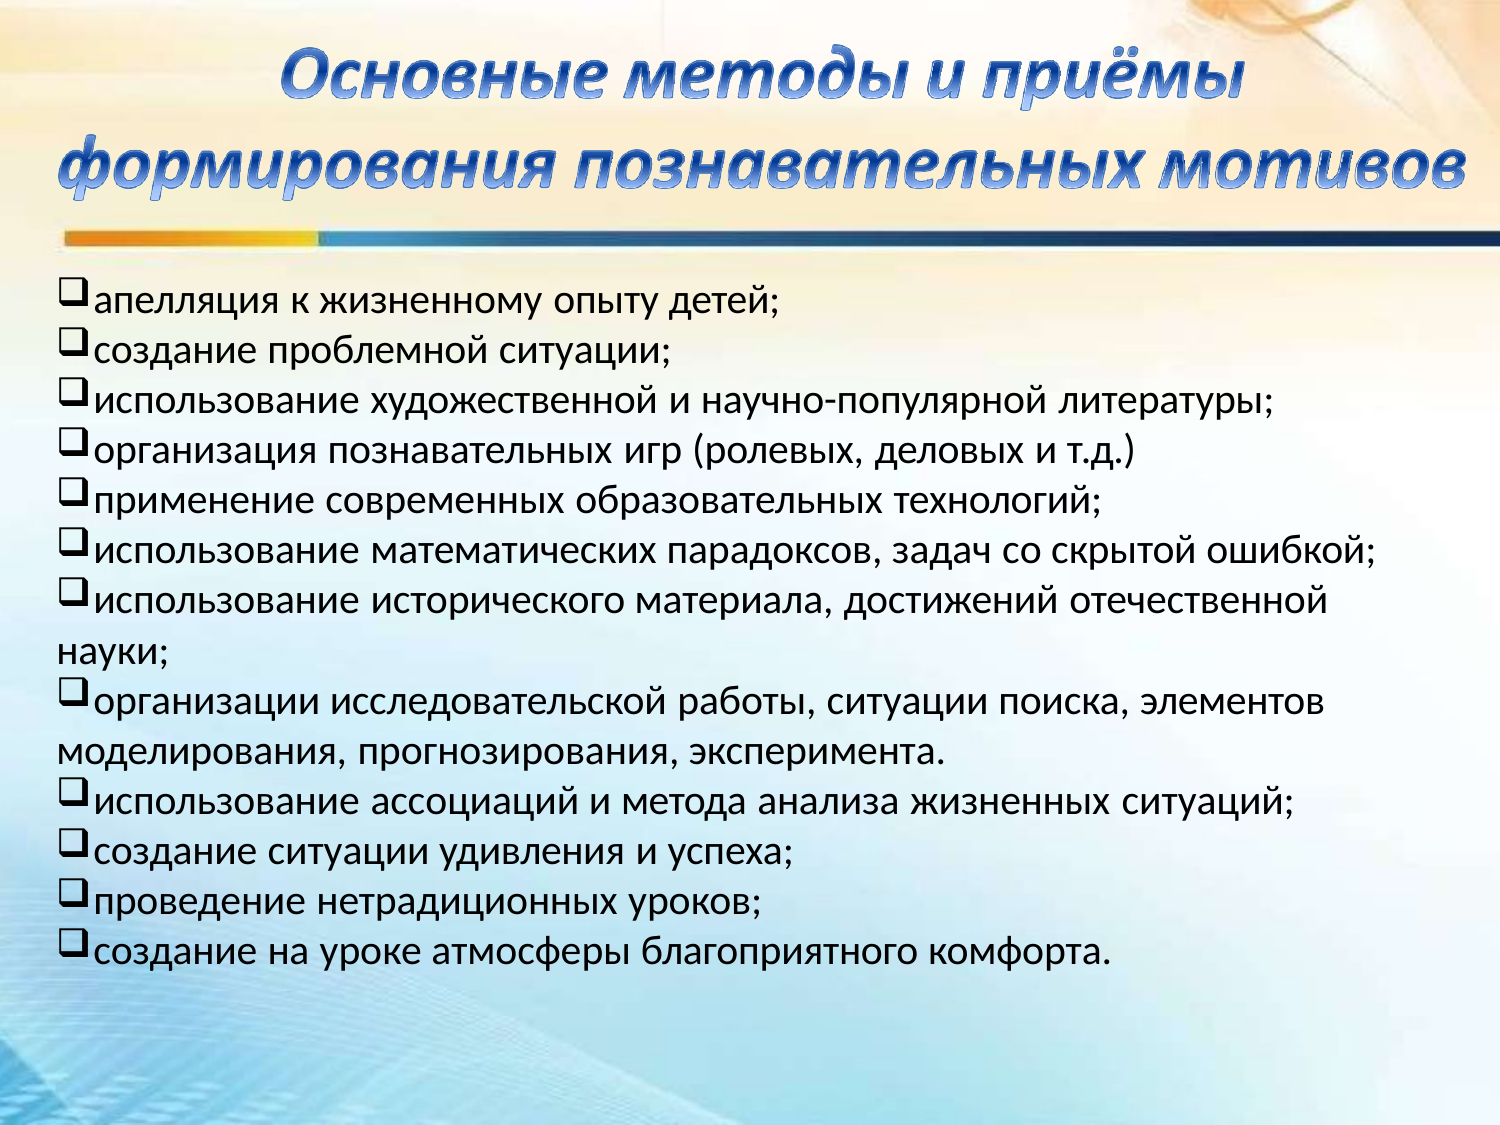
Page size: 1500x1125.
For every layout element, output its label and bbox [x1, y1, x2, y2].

text_box [281, 44, 1245, 111]
text_box [58, 134, 1466, 201]
picture [0, 0, 1500, 1125]
